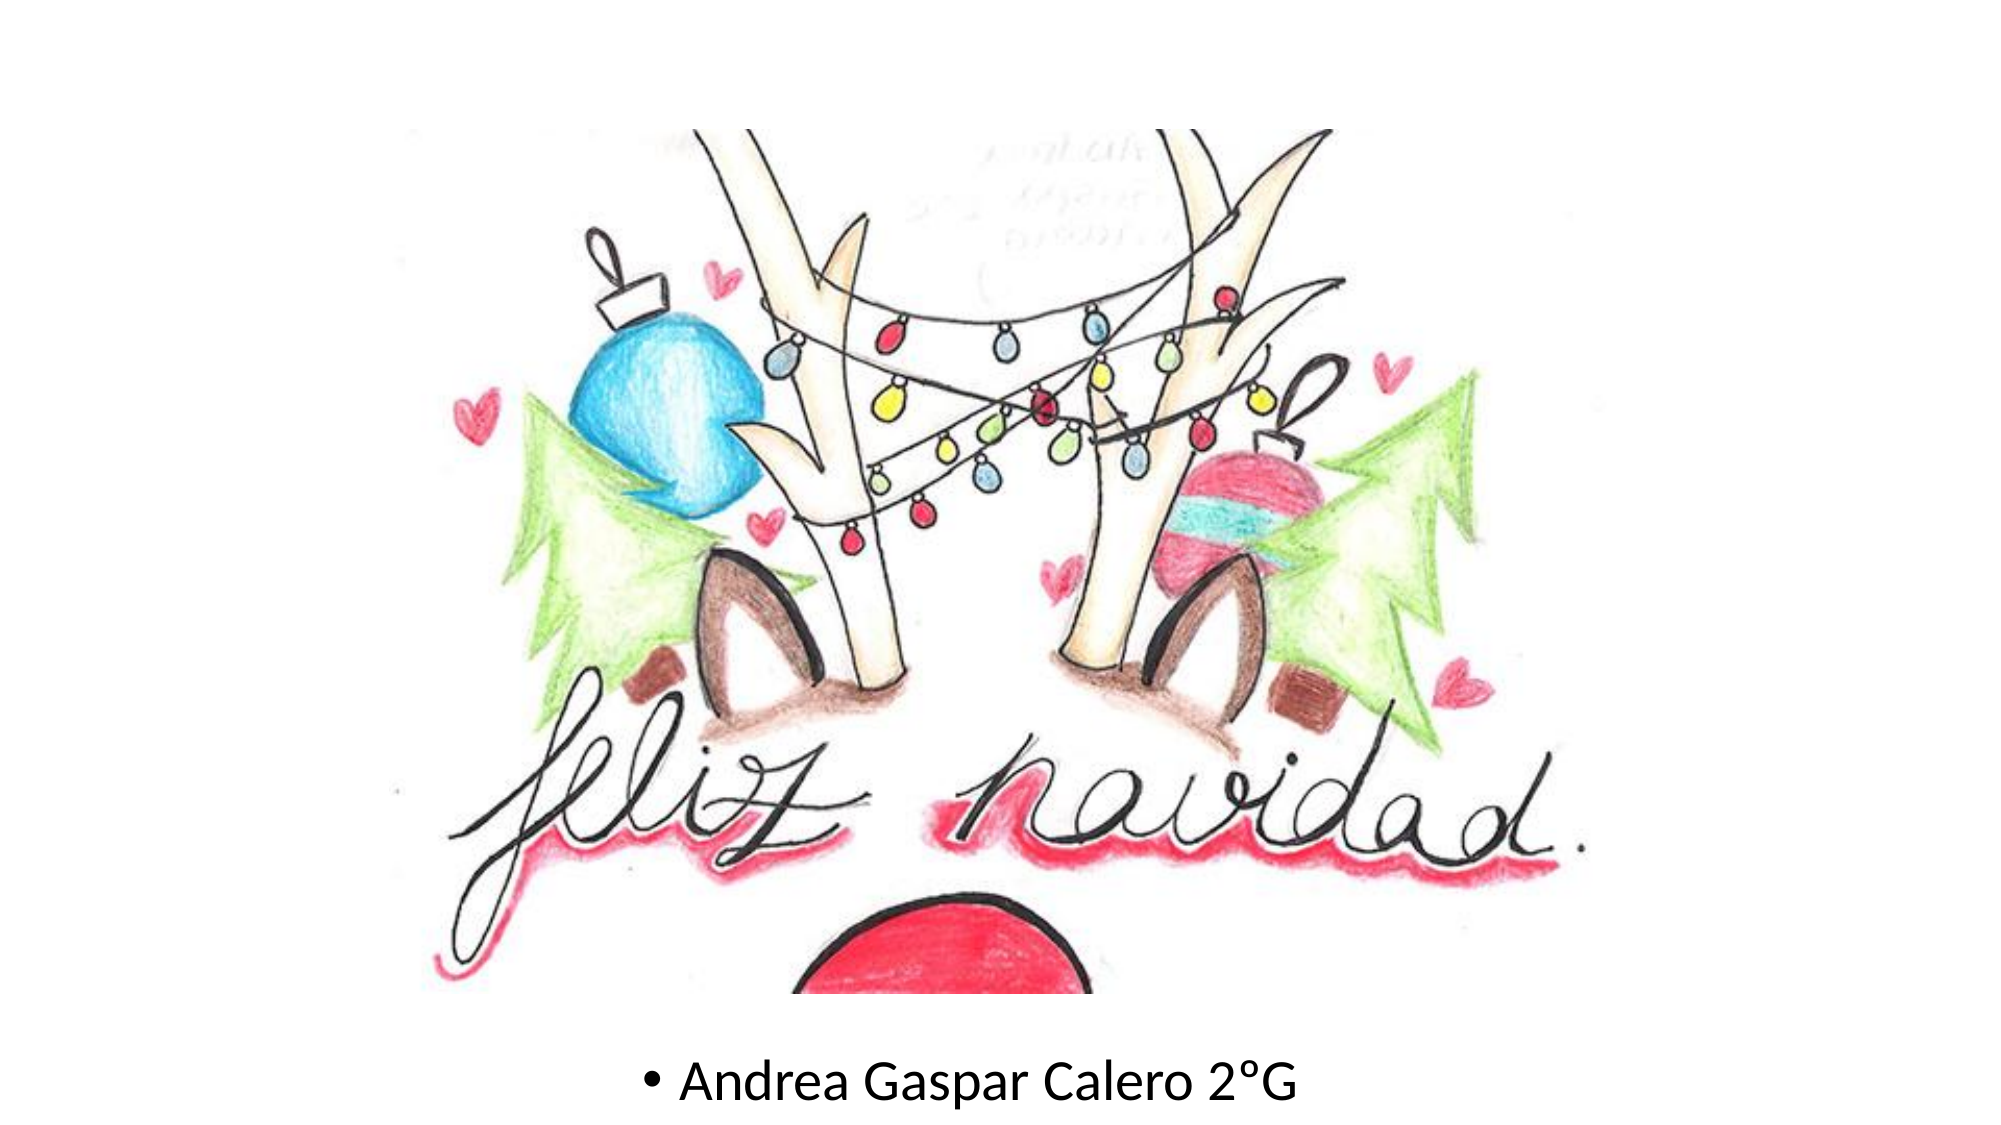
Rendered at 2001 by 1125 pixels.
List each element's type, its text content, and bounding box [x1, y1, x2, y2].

picture [389, 128, 1611, 994]
list Andrea Gaspar Calero 2ºG [626, 1042, 2000, 1125]
